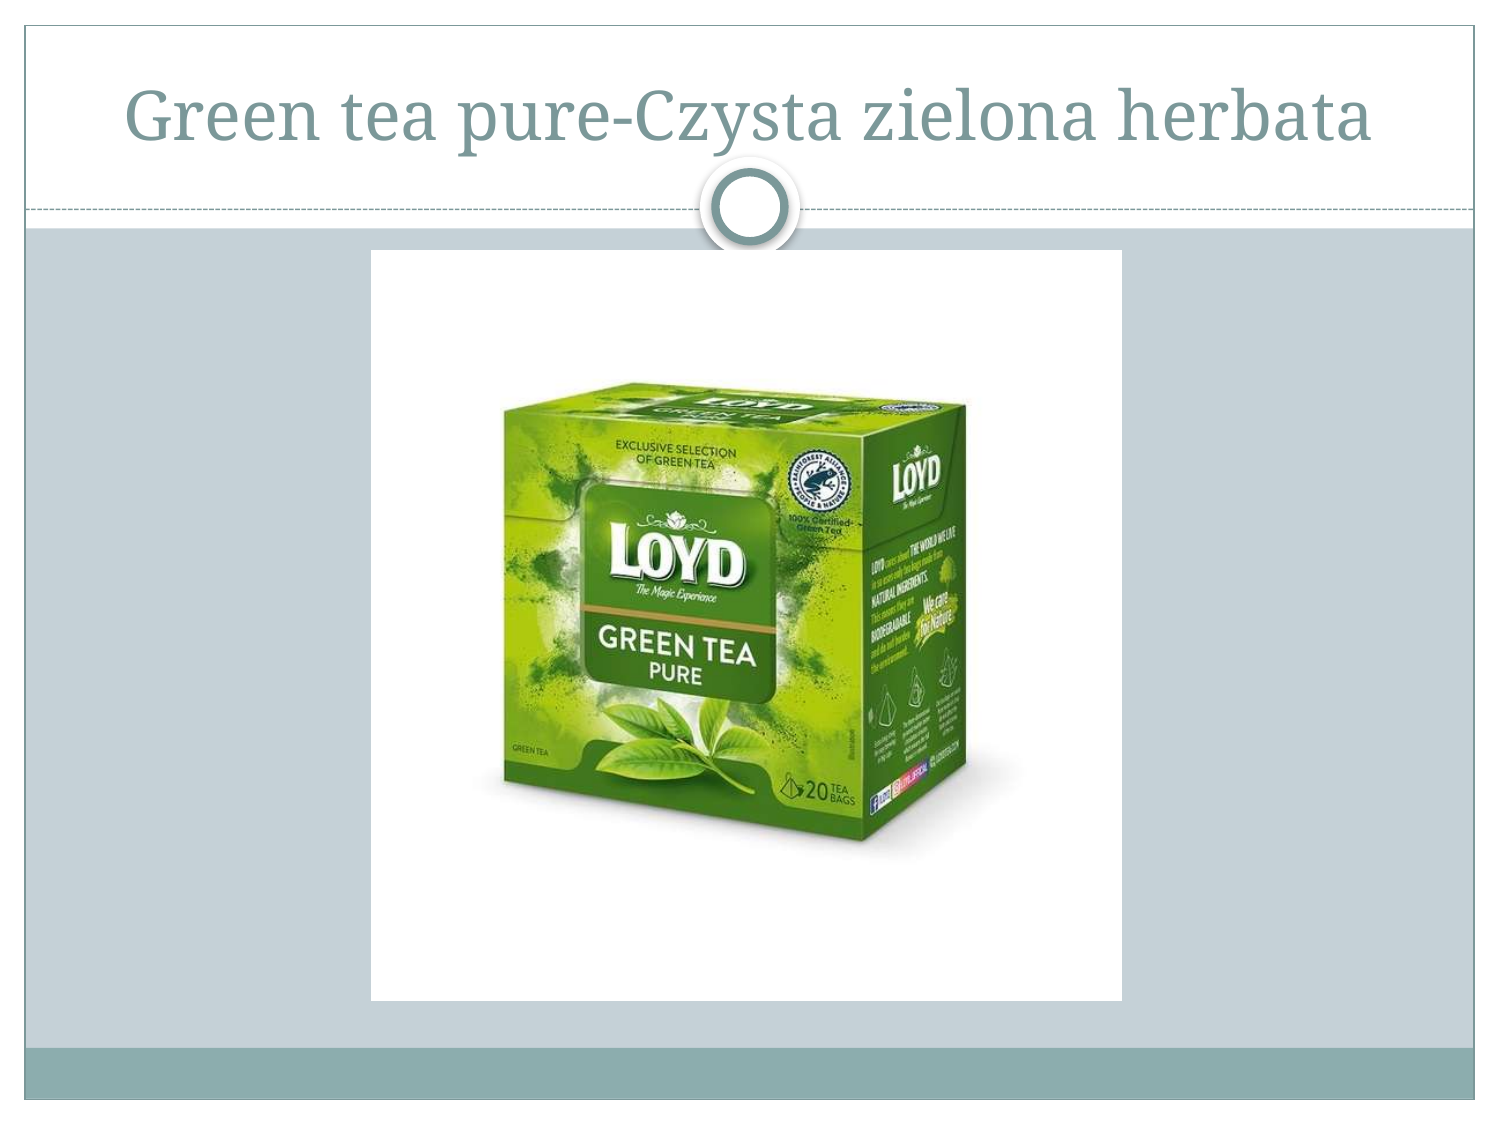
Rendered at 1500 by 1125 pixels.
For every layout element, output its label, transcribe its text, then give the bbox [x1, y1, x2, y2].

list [371, 250, 1123, 1001]
title Green tea pure-Czysta zielona herbata [49, 37, 1450, 162]
